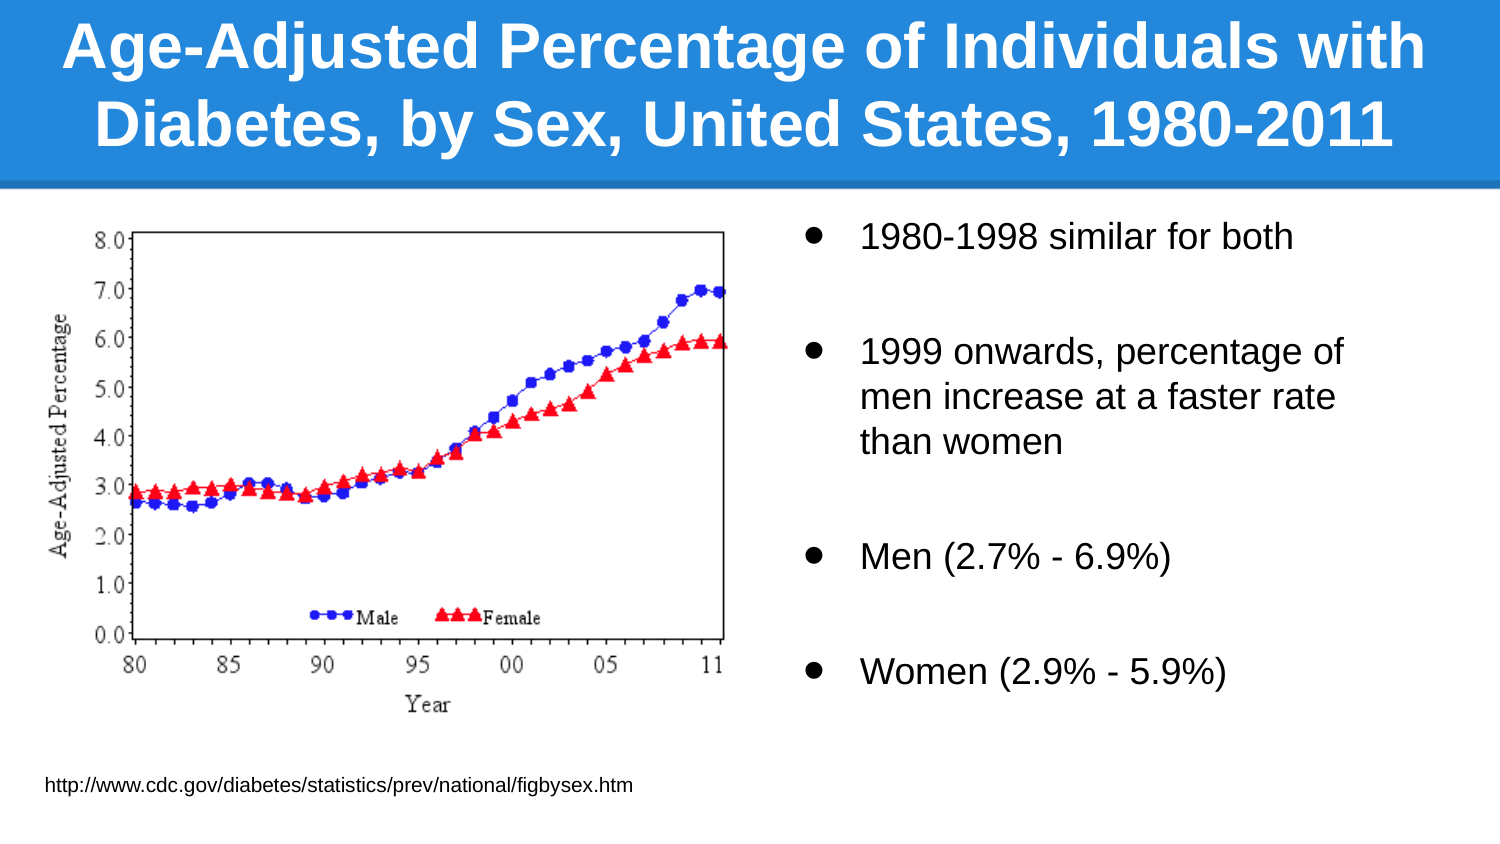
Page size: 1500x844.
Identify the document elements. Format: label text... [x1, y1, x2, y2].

list 1980-1998 similar for both 1999 onwards, percentage of men increase at a faster rate than women Men (2.7% - 6.9%) Women (2.9% - 5.9%) [769, 196, 1425, 808]
text_box http://www.cdc.gov/diabetes/statistics/prev/national/figbysex.htm [29, 756, 666, 833]
title Age-Adjusted Percentage of Individuals with Diabetes, by Sex, United States, 1980-2011 [19, 33, 1471, 175]
picture [35, 213, 770, 728]
